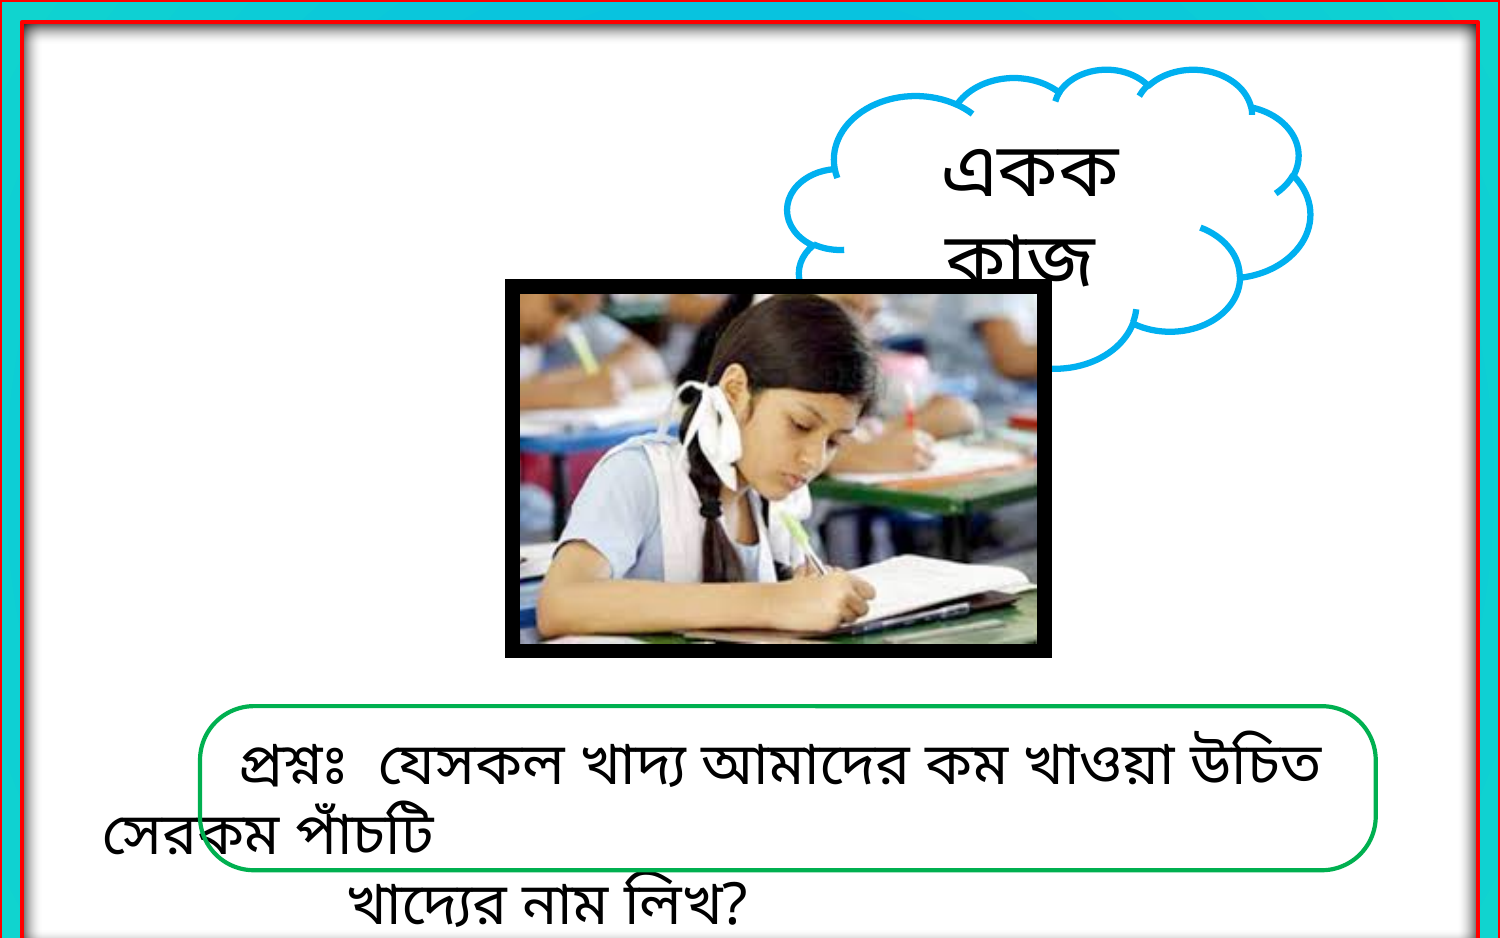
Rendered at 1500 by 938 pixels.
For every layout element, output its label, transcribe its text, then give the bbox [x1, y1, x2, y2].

picture [519, 293, 1038, 644]
text_box একক কাজ [787, 69, 1311, 369]
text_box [87, 705, 1376, 938]
text_box [0, 0, 1500, 938]
